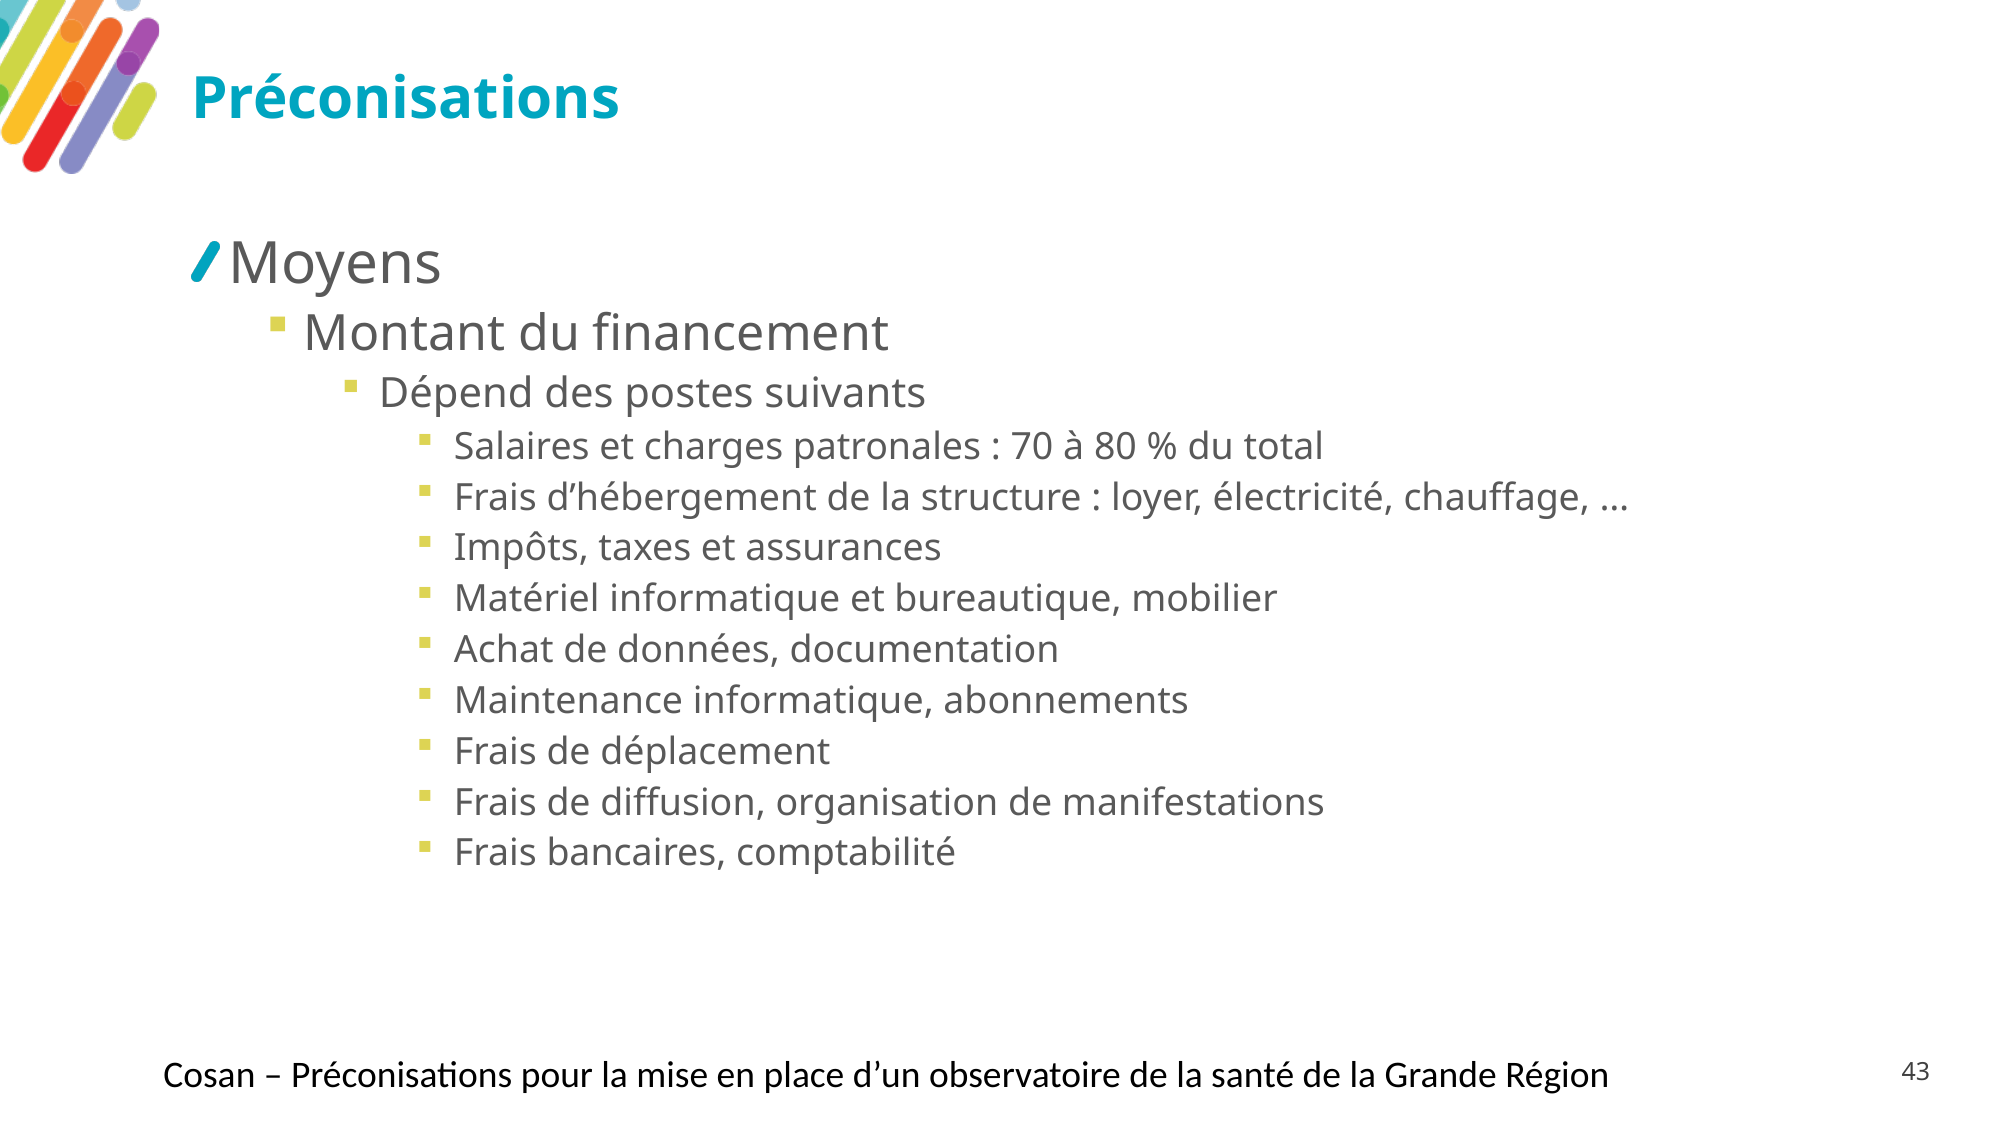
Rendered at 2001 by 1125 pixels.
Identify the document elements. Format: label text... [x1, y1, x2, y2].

list Moyens Montant du financement Dépend des postes suivants Salaires et charges patronales : 70 à 80 % du total Frais d’hébergement de la structure : loyer, électricité, chauffage, … Impôts, taxes et assurances Matériel informatique et bureautique, mobilier Achat de données, documentation Maintenance informatique, abonnements Frais de déplacement Frais de diffusion, organisation de manifestations Frais bancaires, comptabilité [176, 226, 1912, 1055]
picture [0, 0, 160, 174]
text_box Cosan – Préconisations pour la mise en place d’un observatoire de la santé de la Grande Région [148, 1042, 1787, 1103]
title Préconisations [176, 47, 1912, 152]
slide_number 43 [1800, 1042, 1946, 1103]
picture [191, 241, 220, 282]
